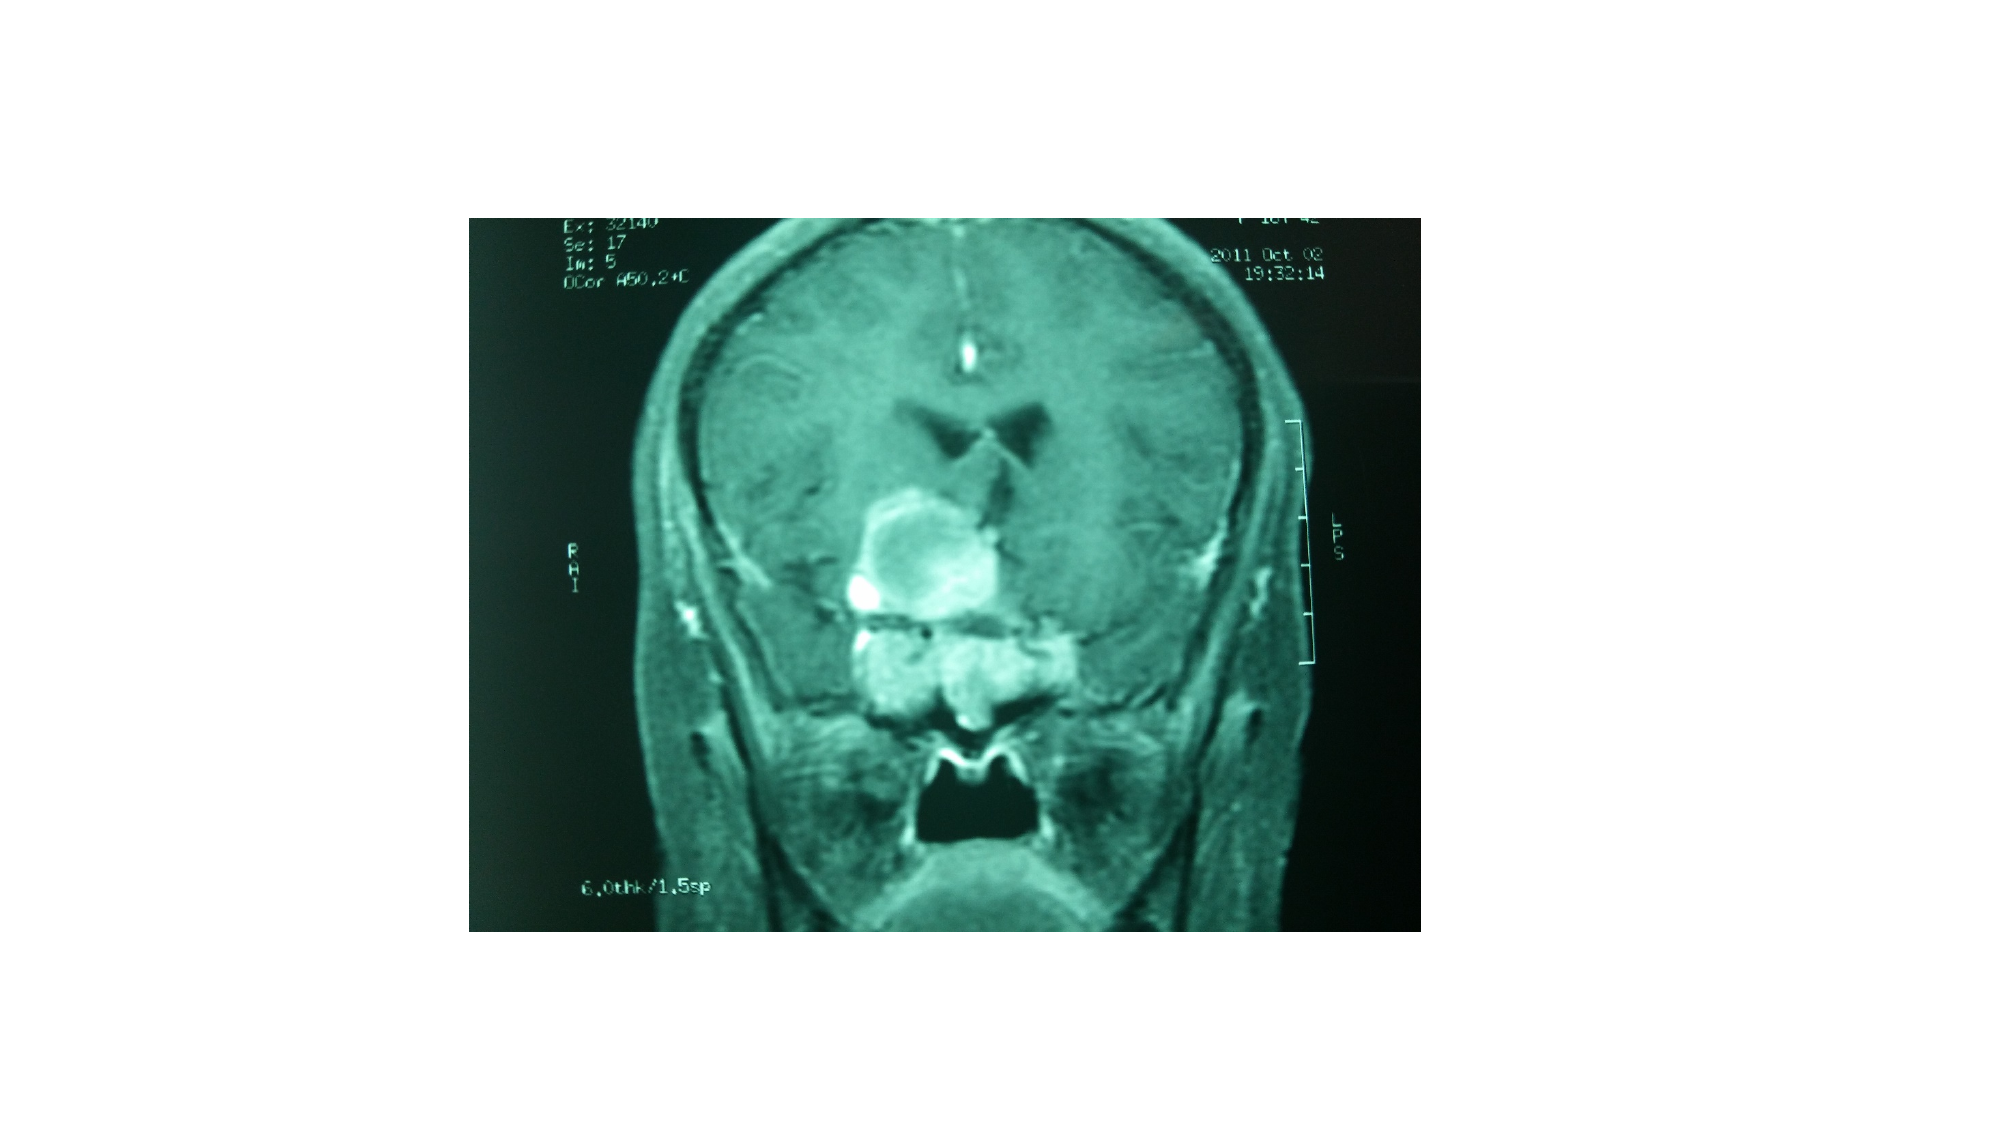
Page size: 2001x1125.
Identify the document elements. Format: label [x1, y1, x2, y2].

list [469, 218, 1421, 932]
